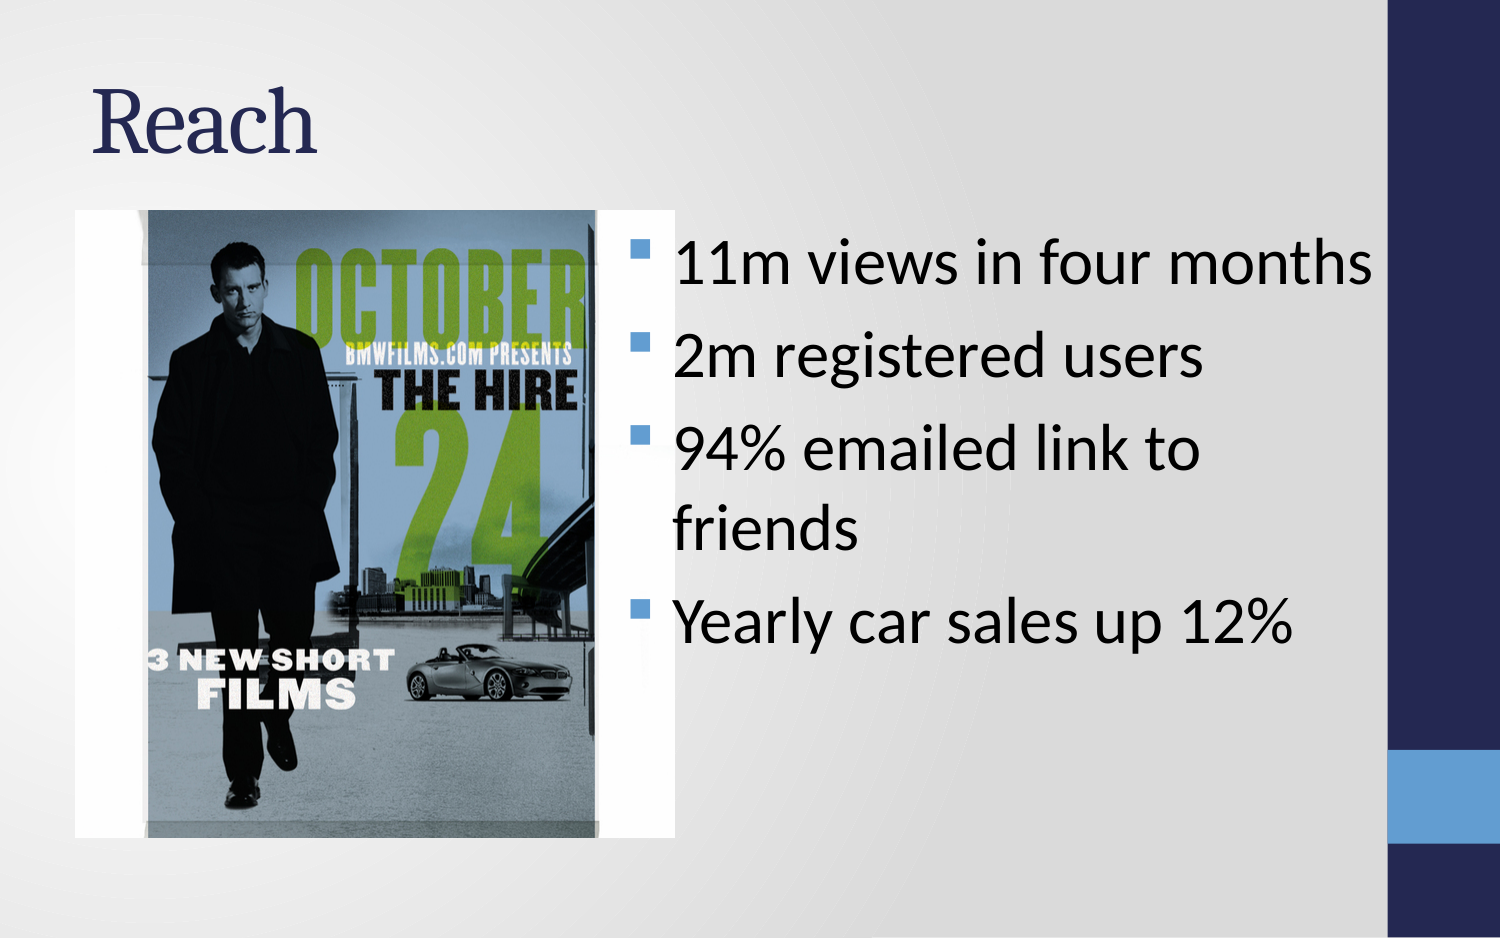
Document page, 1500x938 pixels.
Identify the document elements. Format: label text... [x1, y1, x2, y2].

title Reach [75, 37, 1325, 194]
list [74, 209, 676, 838]
list 11m views in four months 2m registered users 94% emailed link to friends Yearly car sales up 12% [685, 210, 1391, 838]
